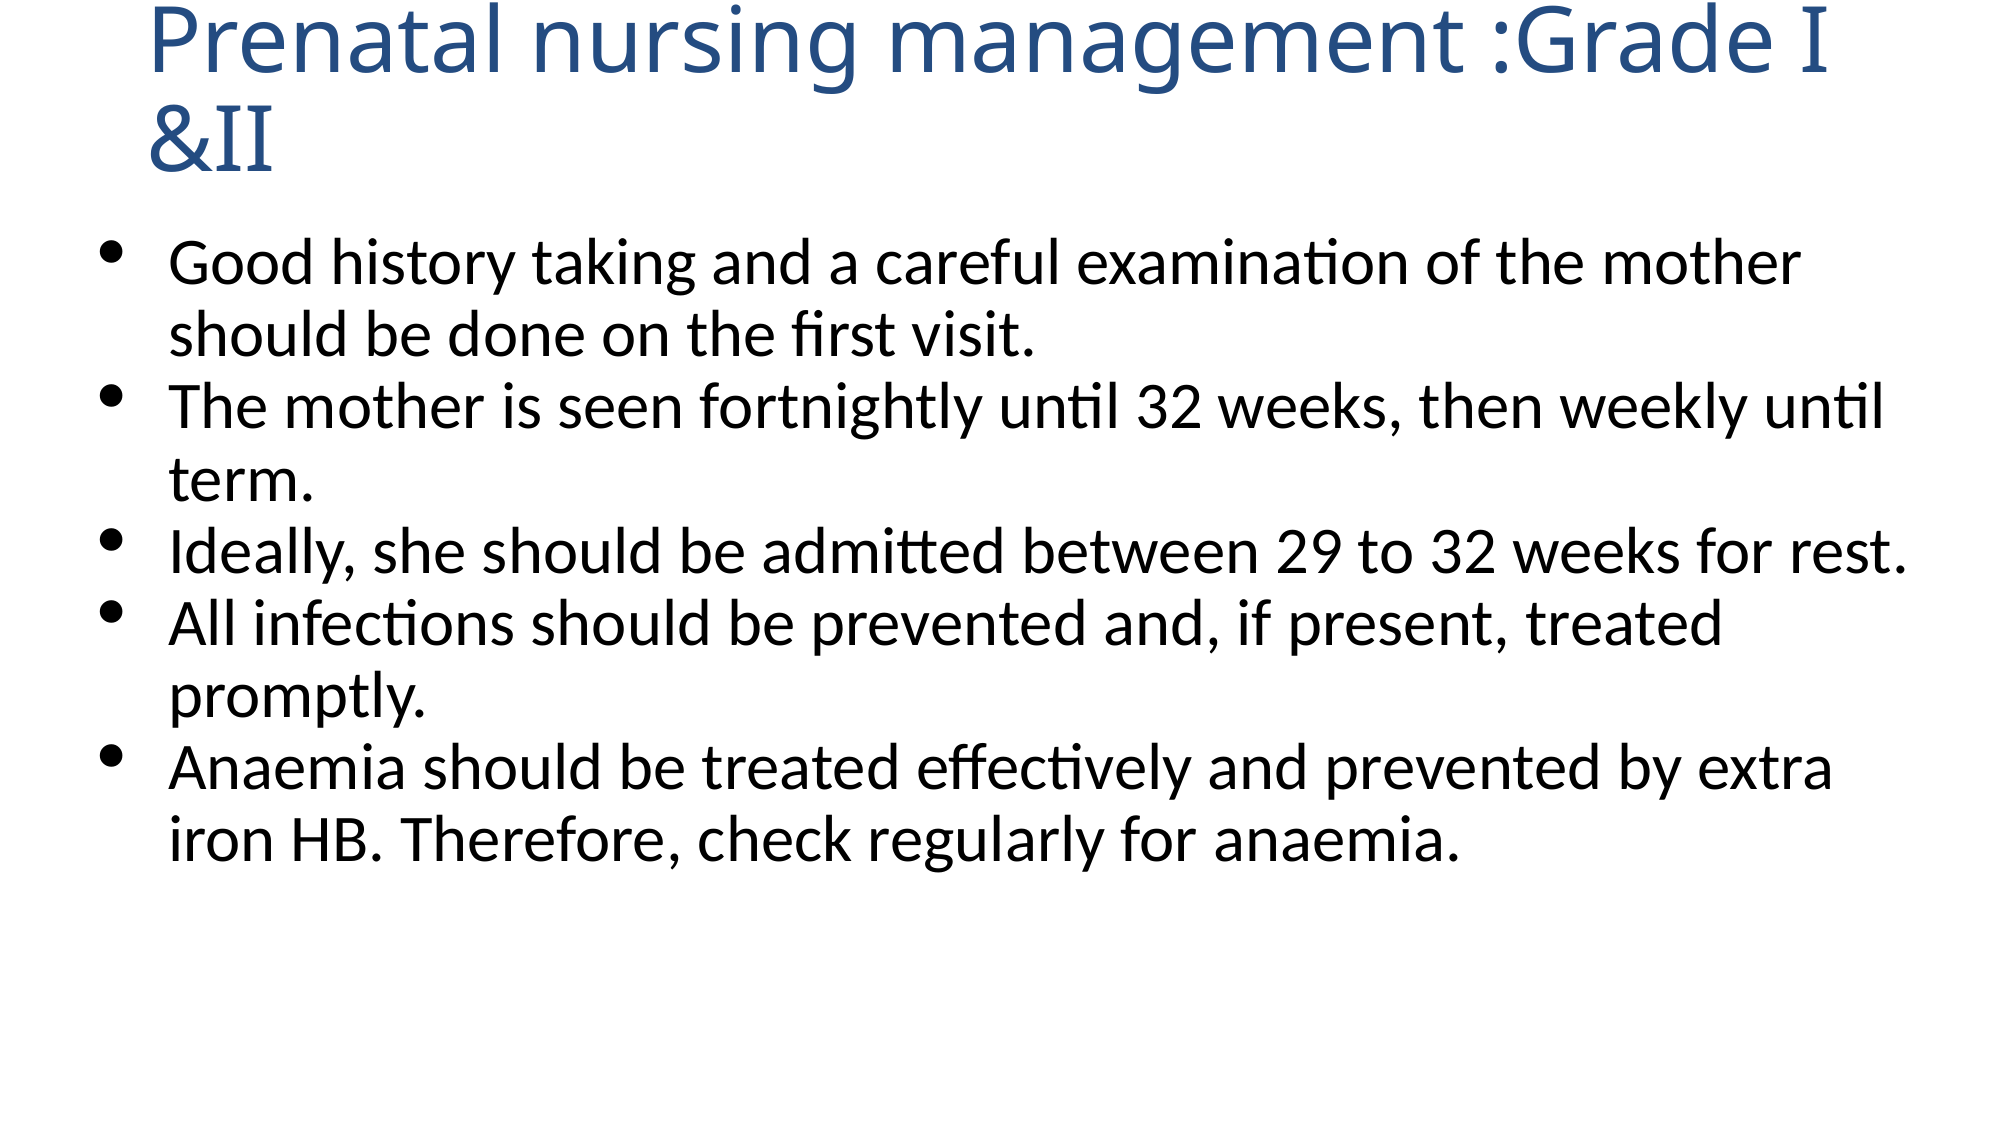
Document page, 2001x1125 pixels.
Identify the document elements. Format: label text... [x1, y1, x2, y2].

title Prenatal nursing management :Grade I &II [131, 0, 1857, 184]
list Good history taking and a careful examination of the mother should be done on the first visit. The mother is seen fortnightly until 32 weeks, then weekly until term. Ideally, she should be admitted between 29 to 32 weeks for rest. All infections should be prevented and, if present, treated promptly. Anaemia should be treated effectively and prevented by extra iron HB. Therefore, check regularly for anaemia. [63, 219, 1950, 1055]
